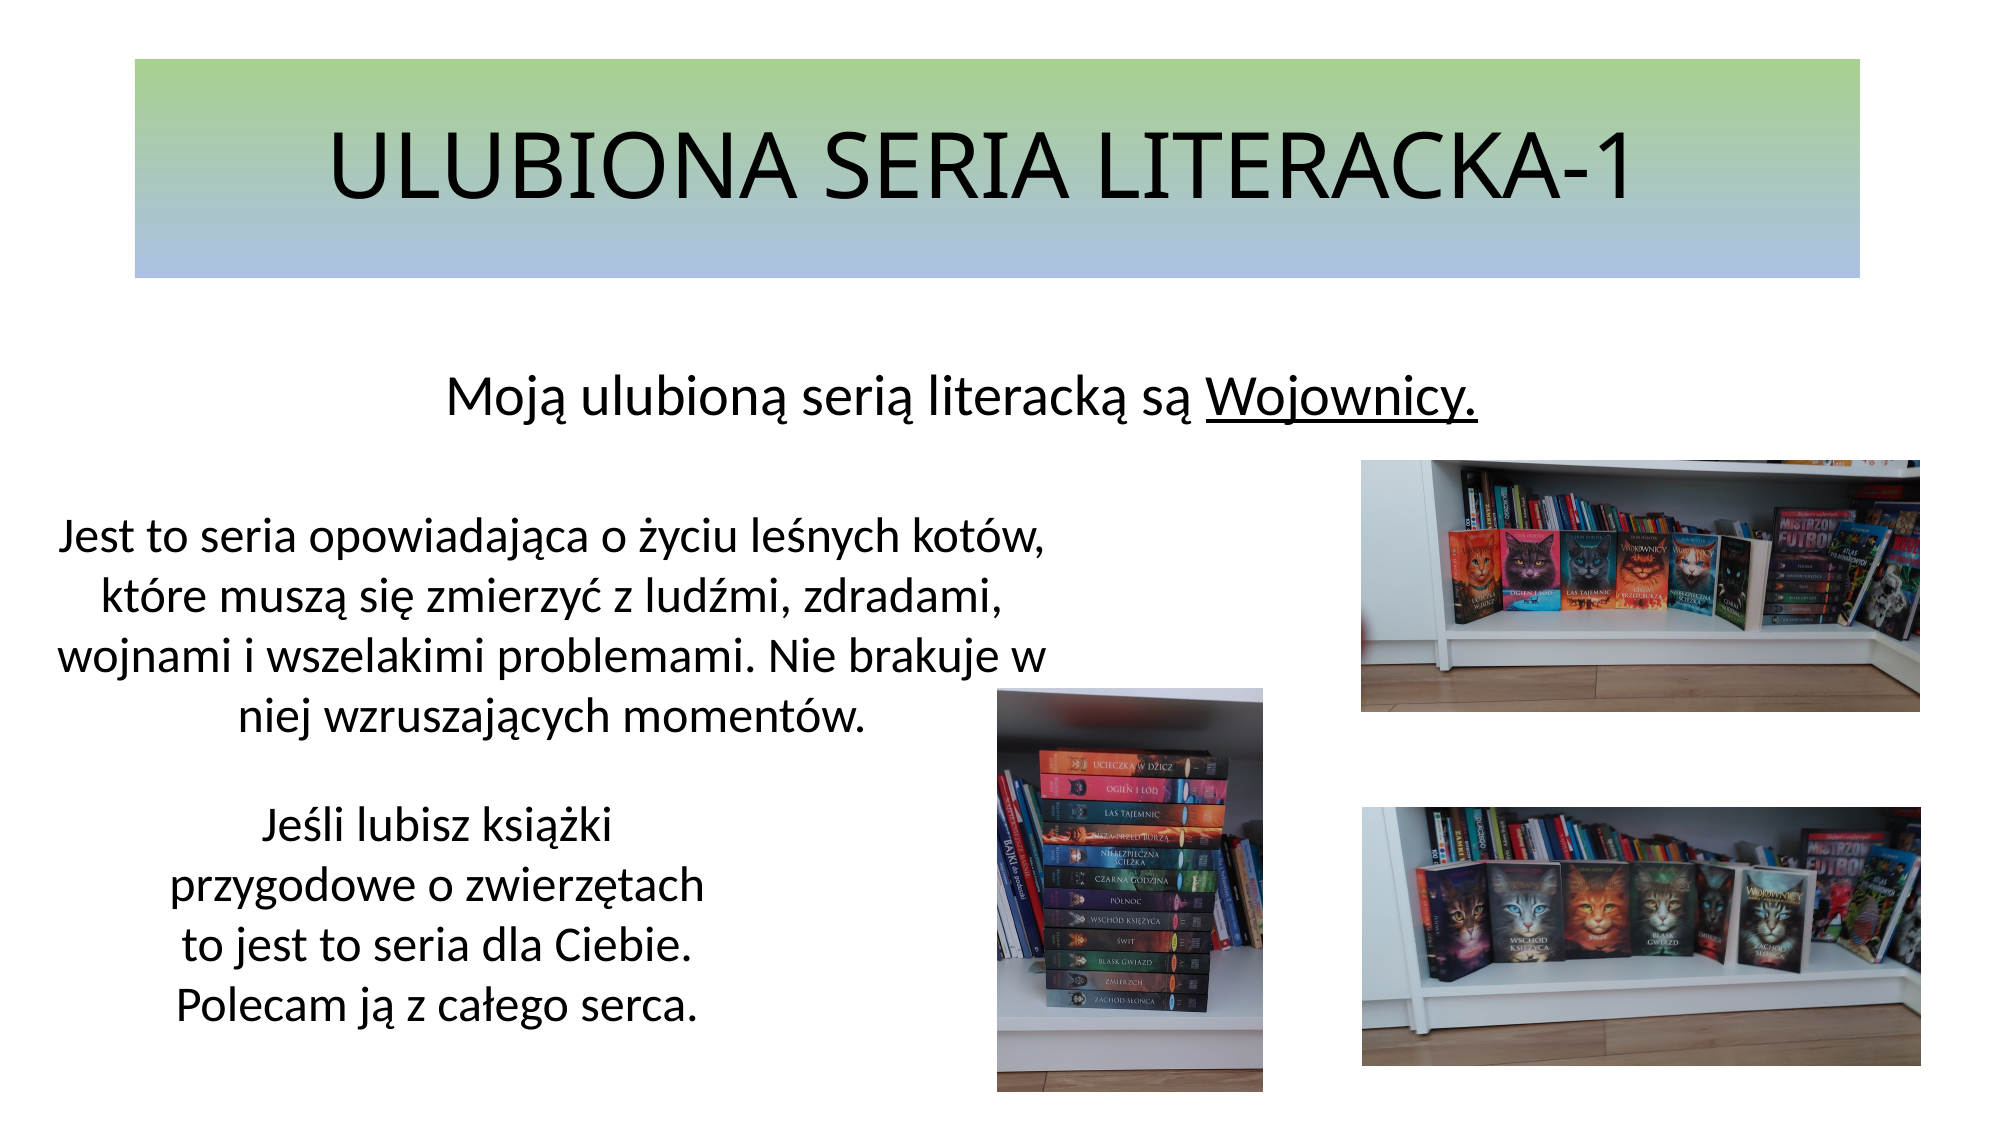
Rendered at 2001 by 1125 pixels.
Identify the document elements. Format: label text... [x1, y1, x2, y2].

picture [997, 688, 1263, 1092]
picture [1361, 460, 1920, 712]
picture [1362, 807, 1921, 1066]
text_box Moją ulubioną serią literacką są Wojownicy. [430, 349, 2000, 435]
text_box Jeśli lubisz książki przygodowe o zwierzętach to jest to seria dla Ciebie. Polecam ją z całego serca. [137, 784, 738, 1040]
text_box Jest to seria opowiadająca o życiu leśnych kotów, które muszą się zmierzyć z ludźmi, zdradami, wojnami i wszelakimi problemami. Nie brakuje w niej wzruszających momentów. [19, 495, 1085, 750]
title ULUBIONA SERIA LITERACKA-1 [134, 59, 1860, 278]
